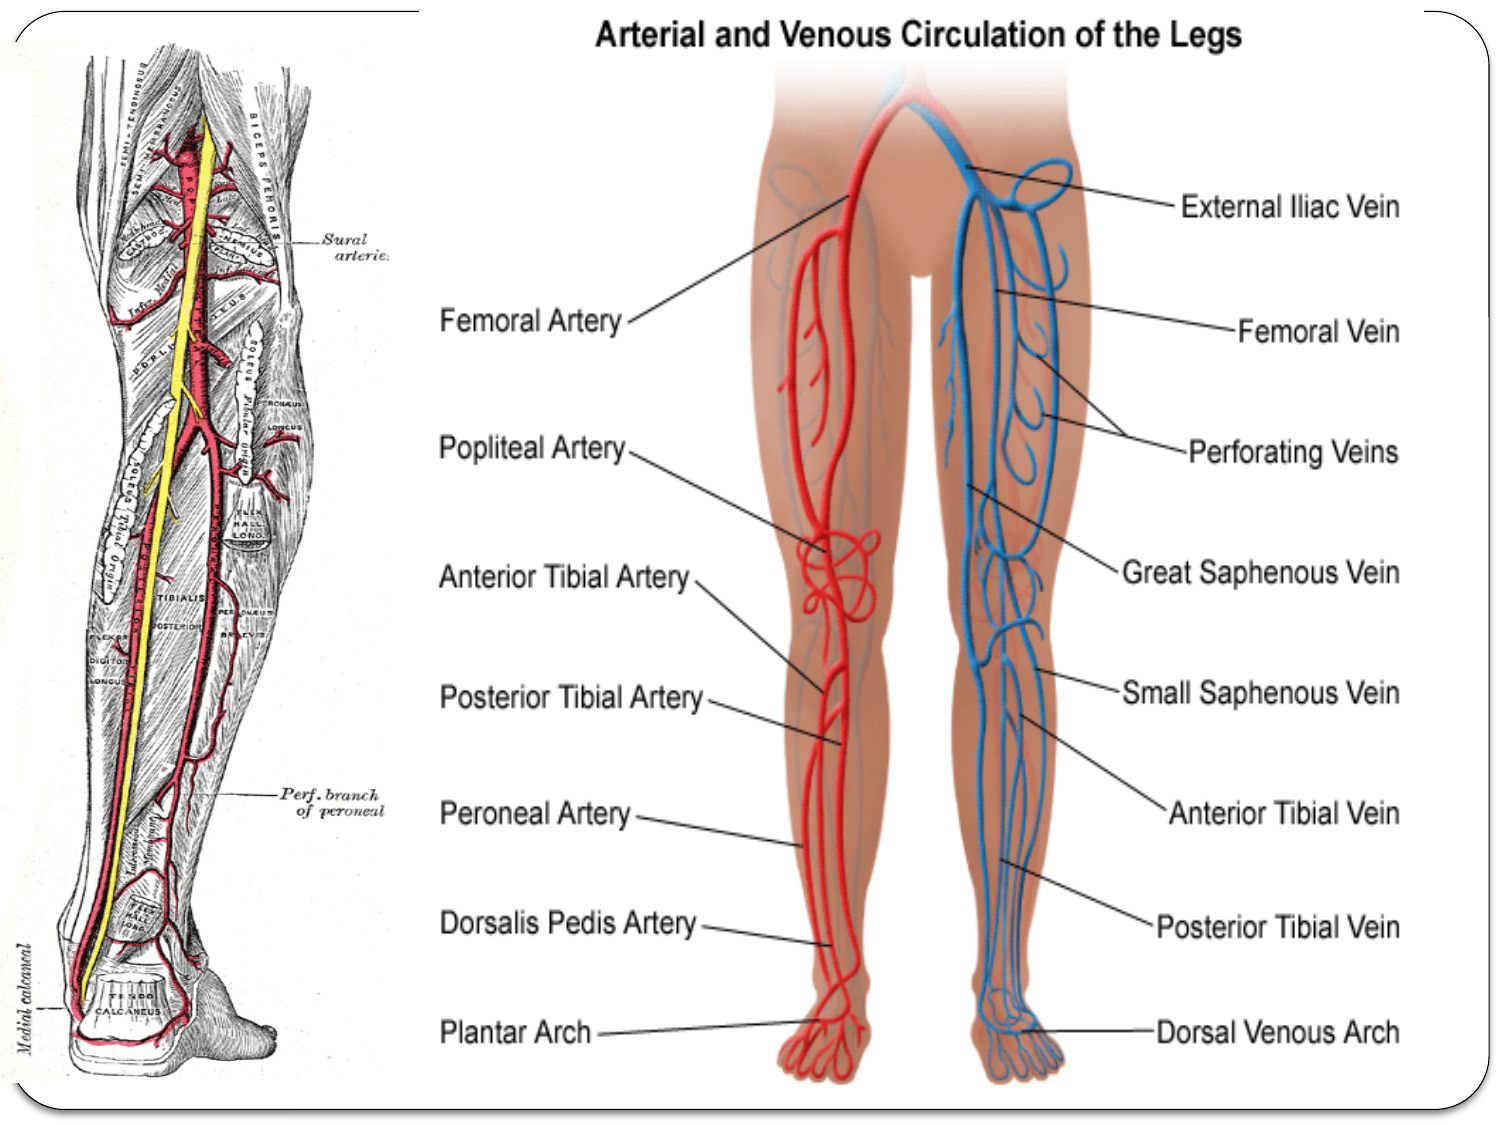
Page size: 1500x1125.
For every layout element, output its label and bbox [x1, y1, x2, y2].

picture [418, 0, 1424, 1095]
list [0, 42, 389, 1083]
